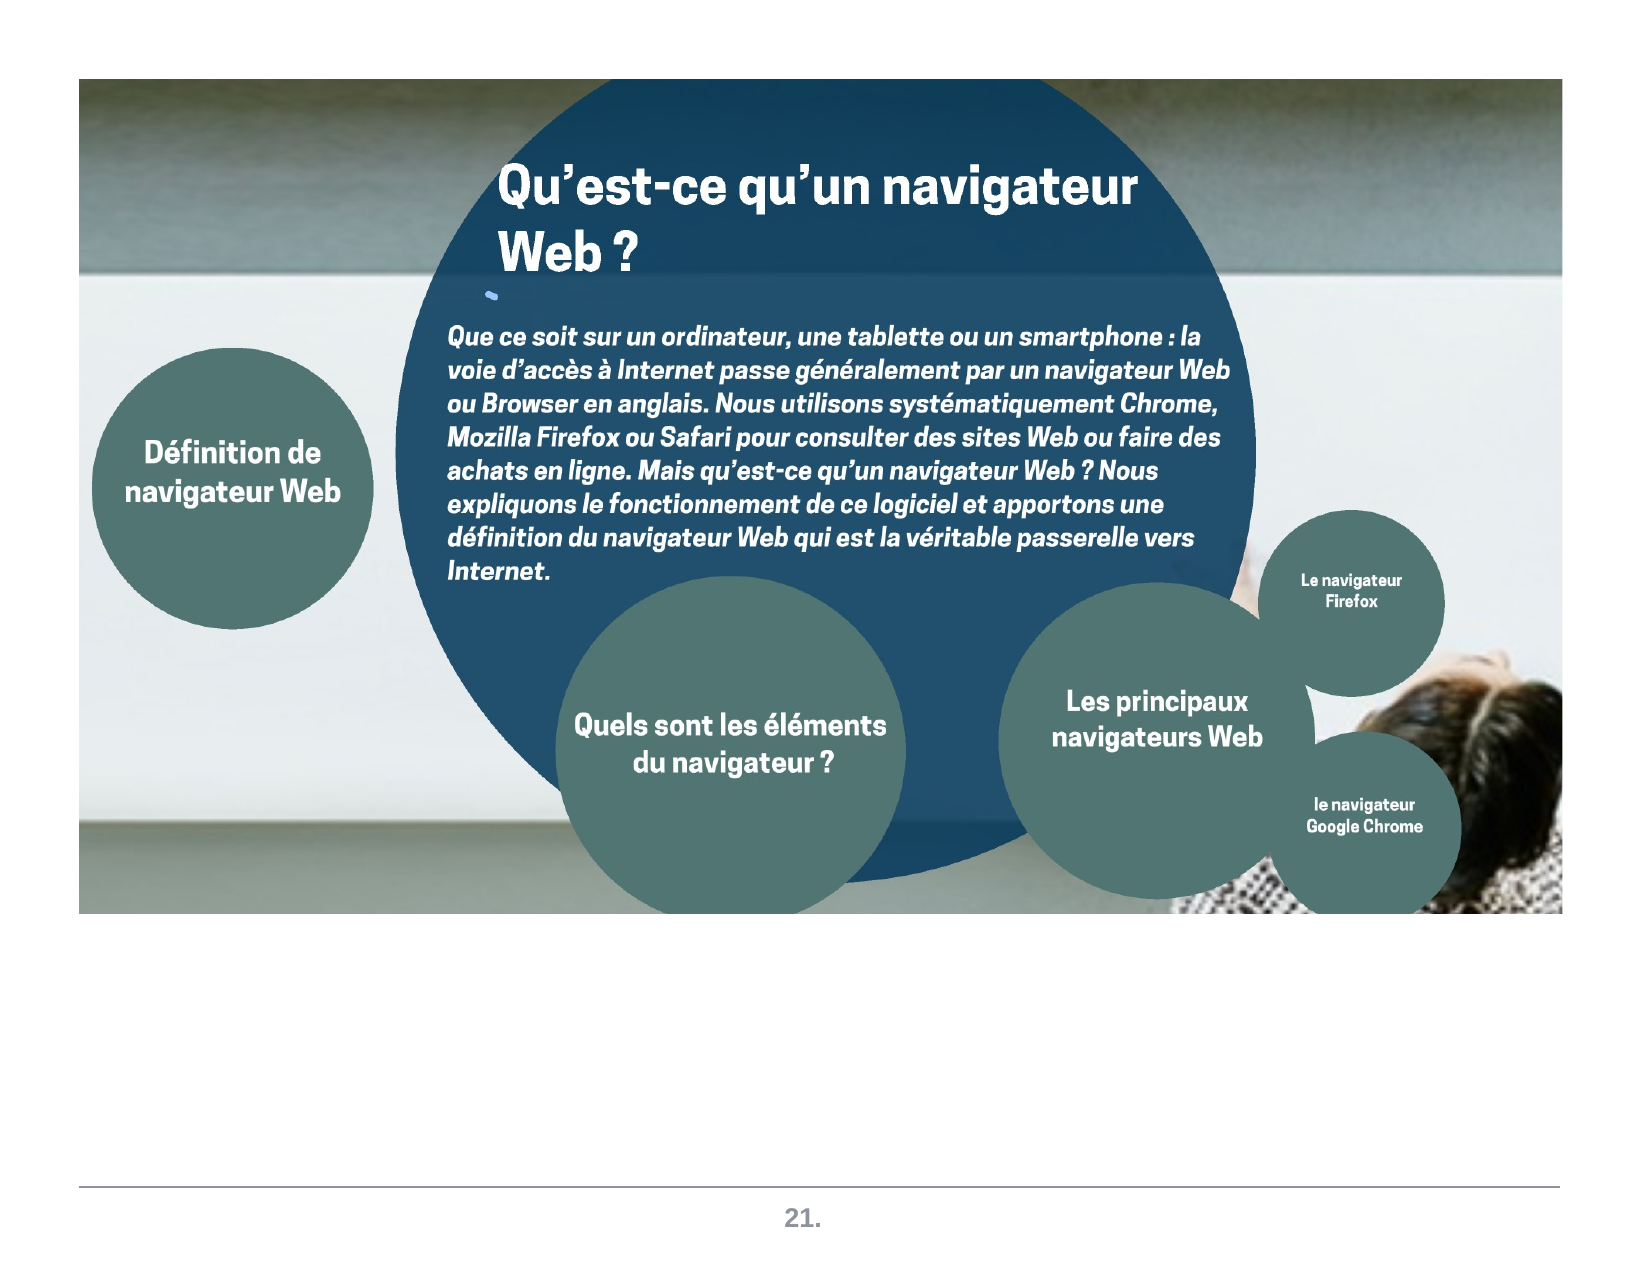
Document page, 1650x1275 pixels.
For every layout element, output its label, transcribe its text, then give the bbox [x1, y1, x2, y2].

text_box [79, 79, 1563, 914]
slide_number 10. [780, 1201, 824, 1275]
